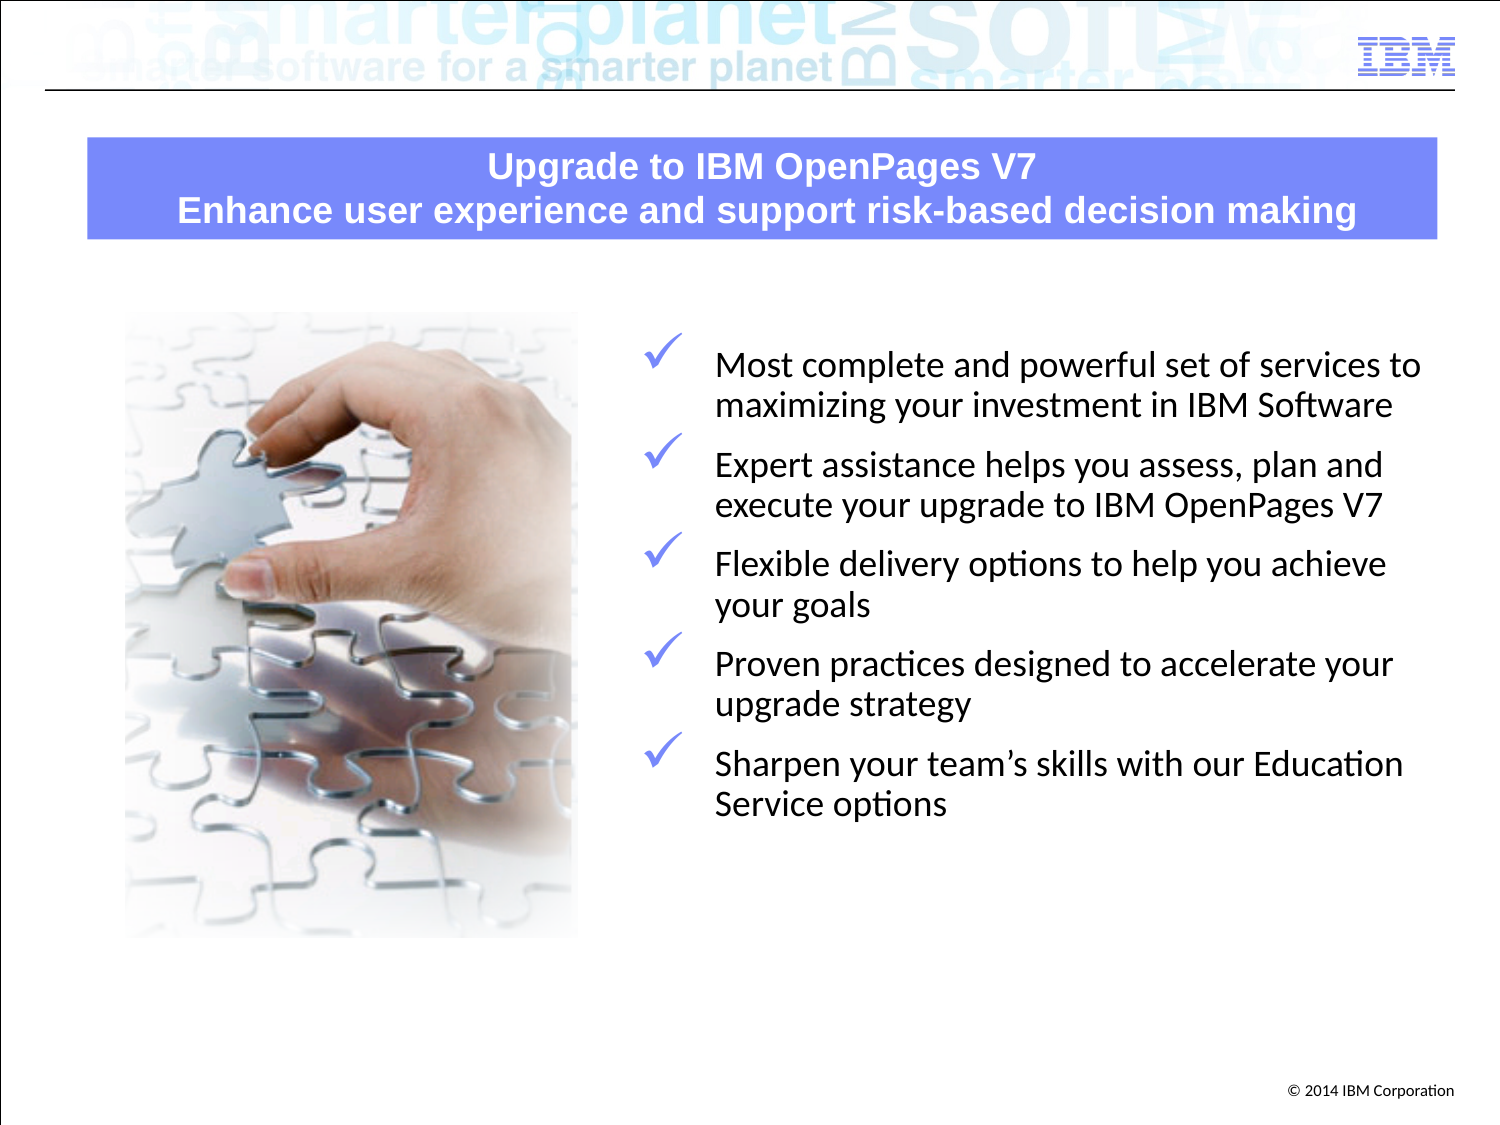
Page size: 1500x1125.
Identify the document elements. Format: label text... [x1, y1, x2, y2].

list Most complete and powerful set of services to maximizing your investment in IBM Software Expert assistance helps you assess, plan and execute your upgrade to IBM OpenPages V7 Flexible delivery options to help you achieve your goals Proven practices designed to accelerate your upgrade strategy Sharpen your team’s skills with our Education Service options [624, 337, 1438, 1001]
picture [1, 1, 1500, 90]
text_box Upgrade to IBM OpenPages V7 Enhance user experience and support risk-based decision making [87, 137, 1438, 240]
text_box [99, 287, 601, 963]
